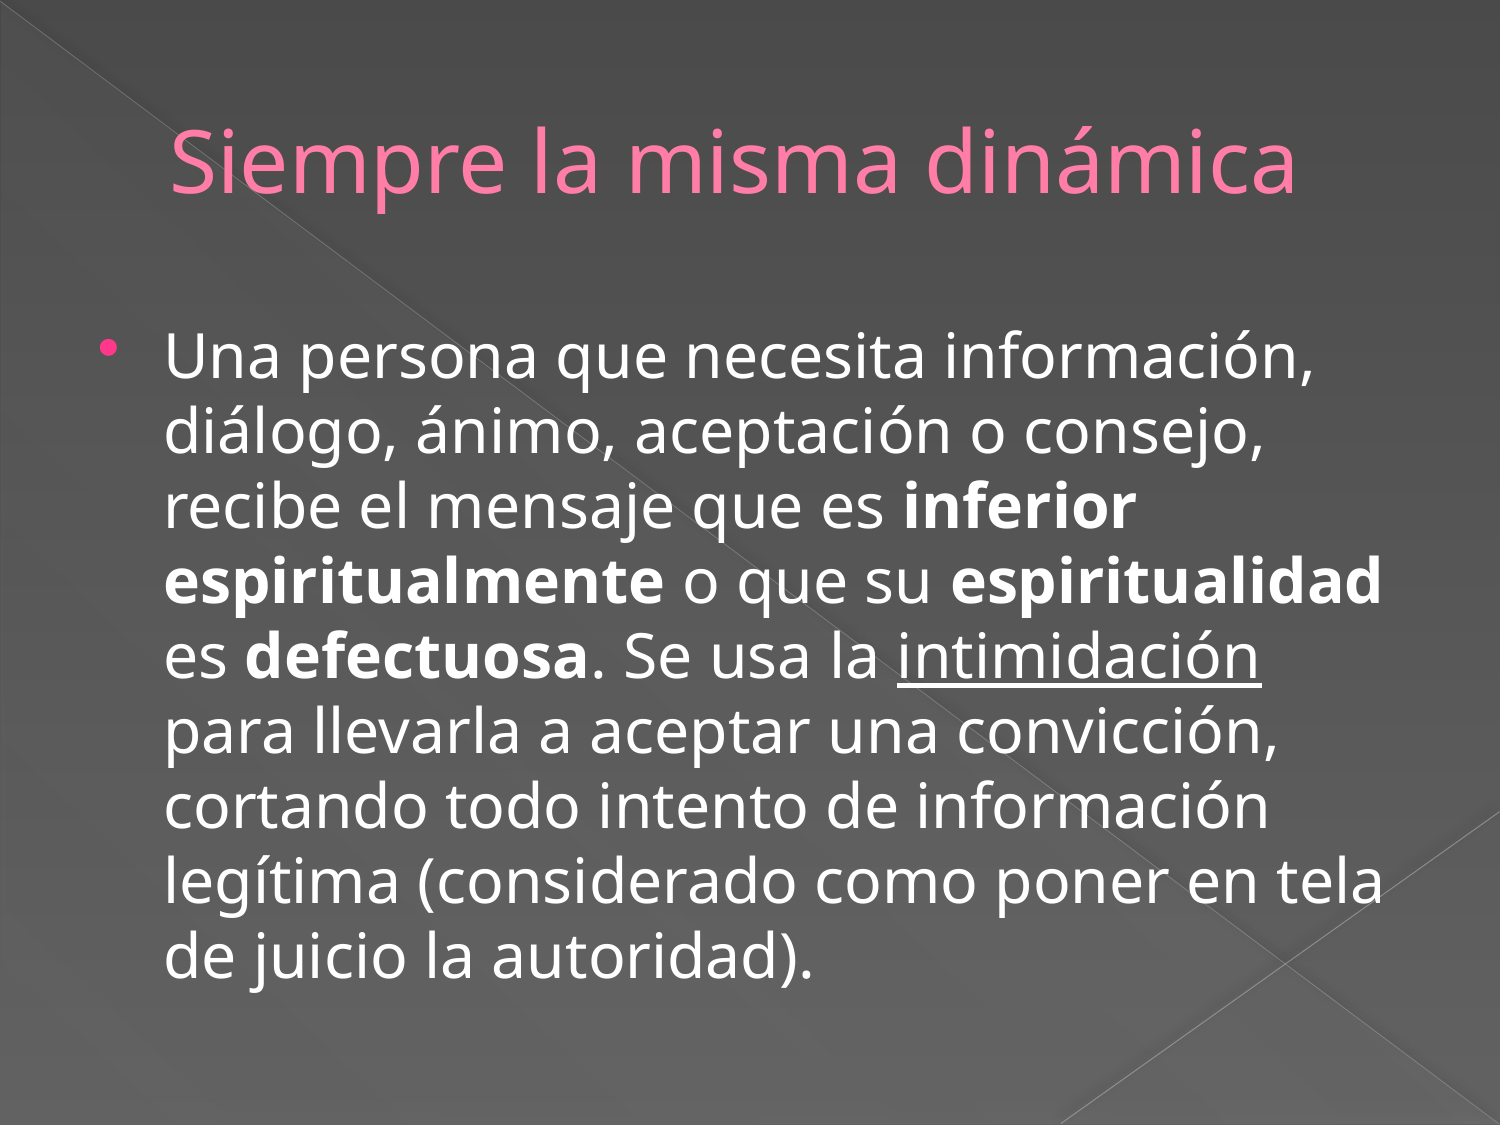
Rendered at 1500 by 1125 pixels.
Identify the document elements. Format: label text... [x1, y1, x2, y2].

list Una persona que necesita información, diálogo, ánimo, aceptación o consejo, recibe el mensaje que es inferior espiritualmente o que su espiritualidad es defectuosa. Se usa la intimidación para llevarla a aceptar una convicción, cortando todo intento de información legítima (considerado como poner en tela de juicio la autoridad). [75, 308, 1425, 1059]
title Siempre la misma dinámica [75, 43, 1425, 274]
